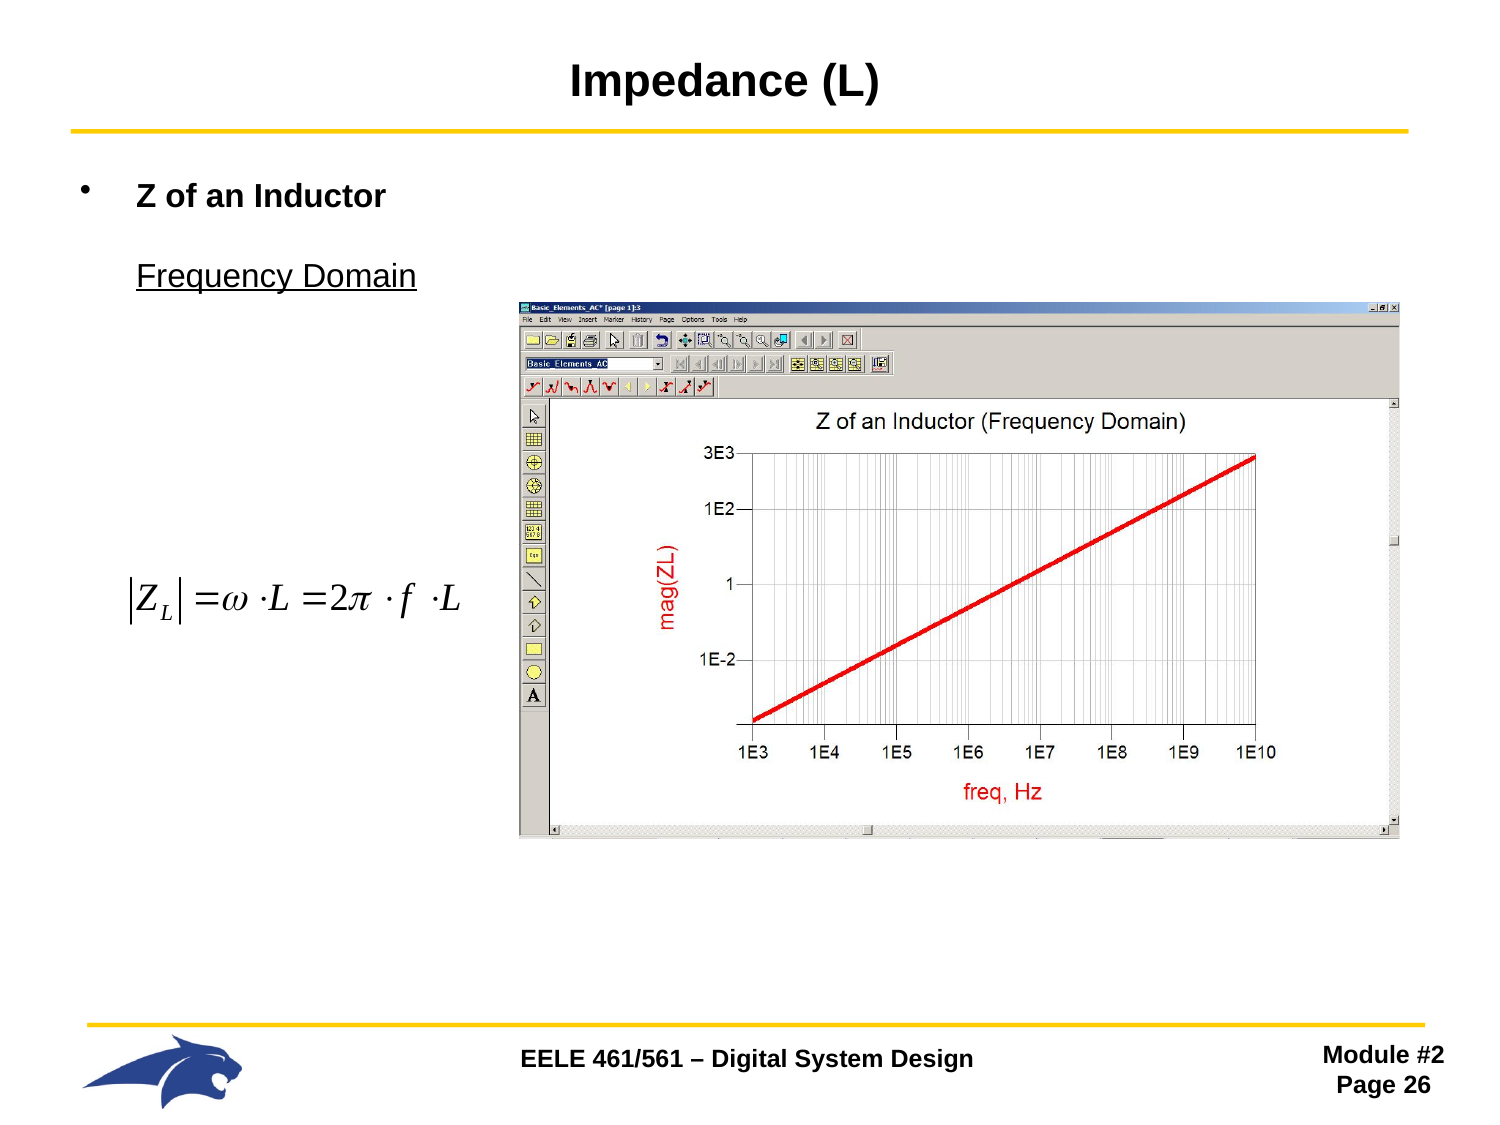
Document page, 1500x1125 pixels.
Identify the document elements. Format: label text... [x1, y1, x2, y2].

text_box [123, 568, 469, 634]
title Impedance (L) [87, 37, 1363, 120]
picture [519, 302, 1400, 839]
list Z of an Inductor Frequency Domain [64, 166, 1448, 1012]
picture [82, 1034, 242, 1109]
